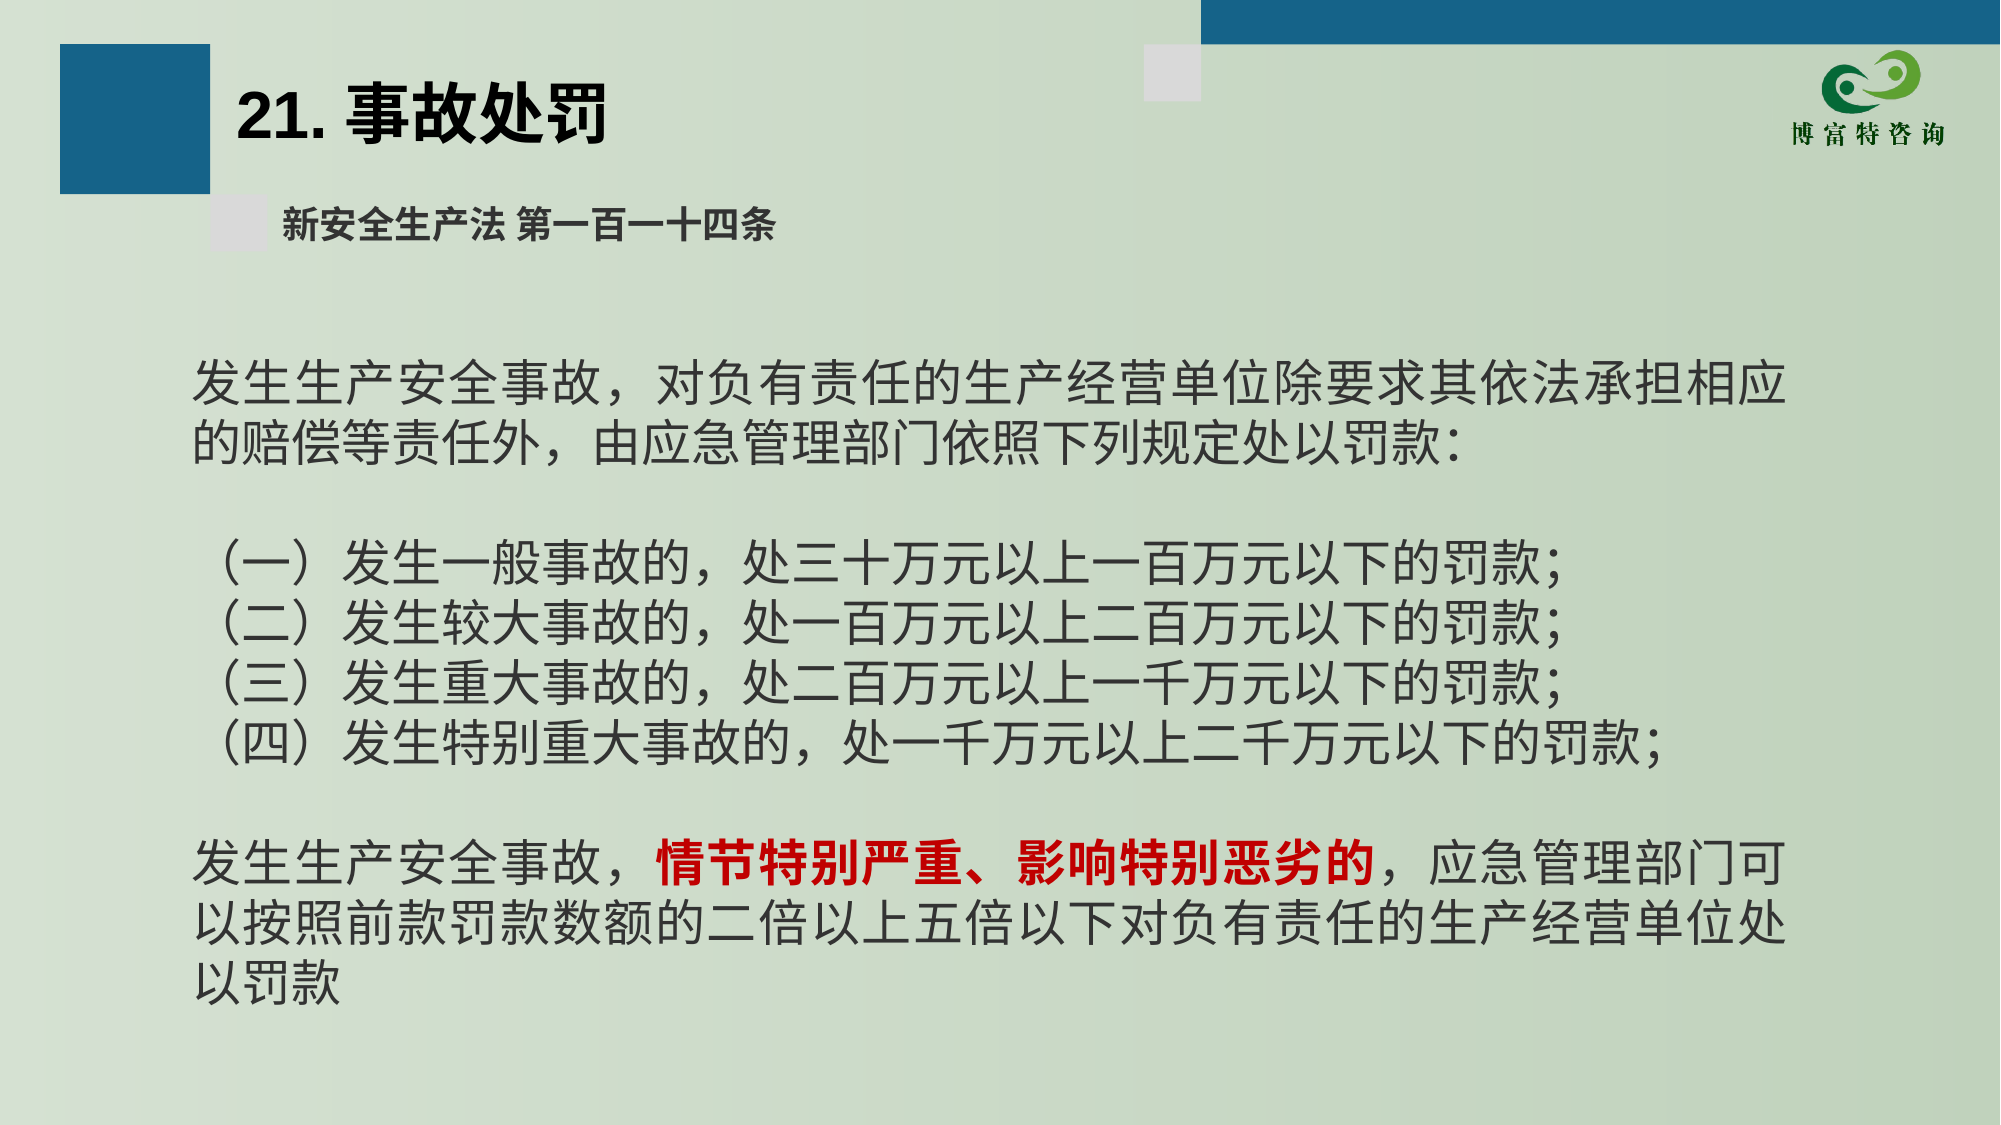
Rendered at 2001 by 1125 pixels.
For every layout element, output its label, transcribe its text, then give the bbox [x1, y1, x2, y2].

text_box 发生生产安全事故，对负有责任的生产经营单位除要求其依法承担相应的赔偿等责任外，由应急管理部门依照下列规定处以罚款： （一）发生一般事故的，处三十万元以上一百万元以下的罚款； （二）发生较大事故的，处一百万元以上二百万元以下的罚款； （三）发生重大事故的，处二百万元以上一千万元以下的罚款； （四）发生特别重大事故的，处一千万元以上二千万元以下的罚款； 发生生产安全事故，情节特别严重、影响特别恶劣的，应急管理部门可以按照前款罚款数额的二倍以上五倍以下对负有责任的生产经营单位处以罚款 [176, 344, 1803, 1019]
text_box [60, 0, 2000, 252]
